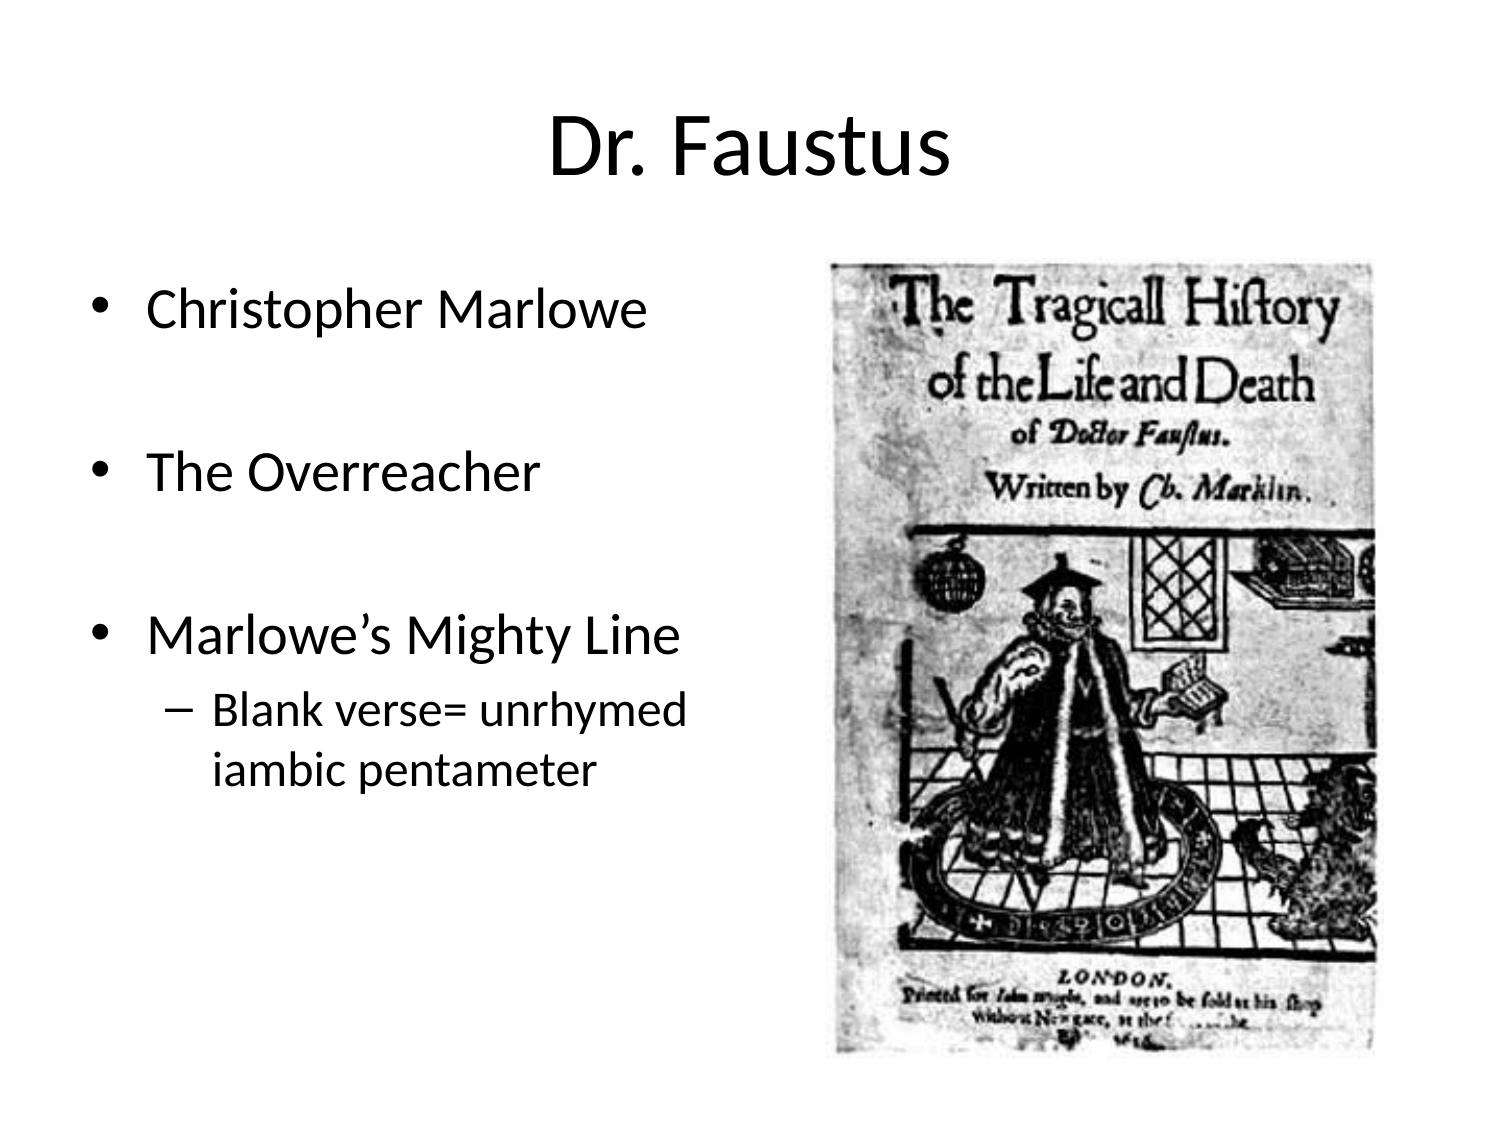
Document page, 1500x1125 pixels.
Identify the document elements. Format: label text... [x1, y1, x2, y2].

title Dr. Faustus [75, 45, 1425, 233]
picture [824, 257, 1384, 1061]
list Christopher Marlowe The Overreacher Marlowe’s Mighty Line Blank verse= unrhymed iambic pentameter [75, 262, 738, 1005]
